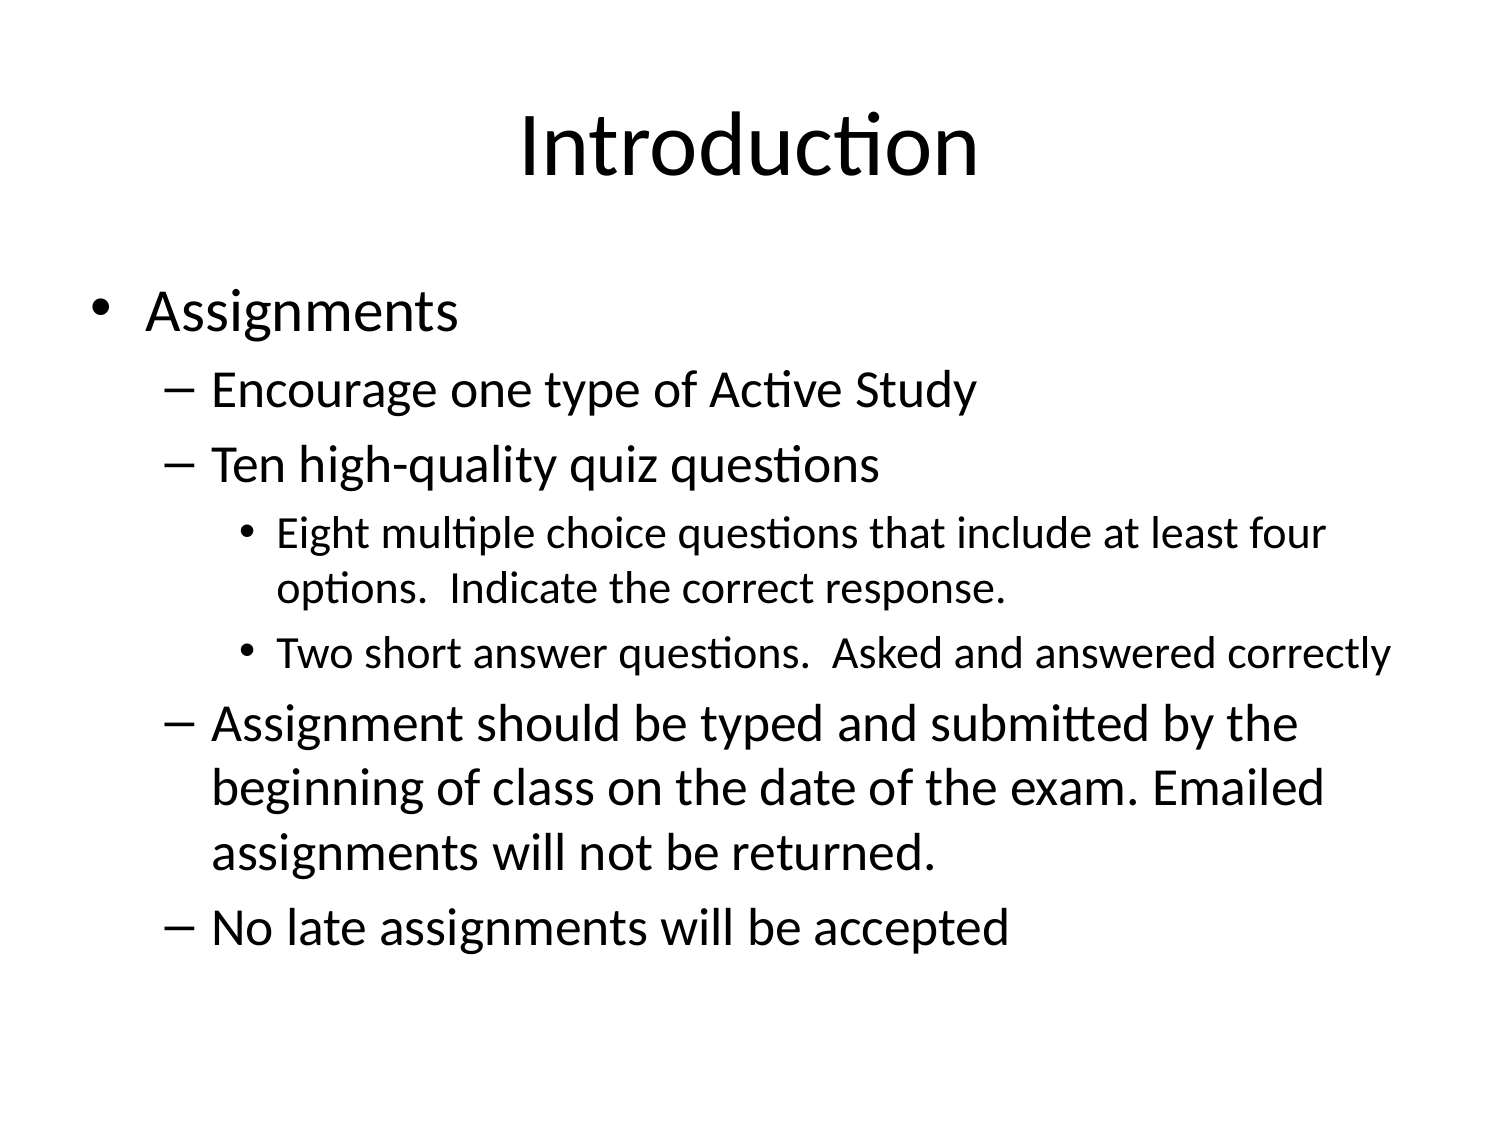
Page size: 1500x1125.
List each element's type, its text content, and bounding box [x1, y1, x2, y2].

title Introduction [75, 45, 1425, 233]
list Assignments Encourage one type of Active Study Ten high-quality quiz questions Eight multiple choice questions that include at least four options. Indicate the correct response. Two short answer questions. Asked and answered correctly Assignment should be typed and submitted by the beginning of class on the date of the exam. Emailed assignments will not be returned. No late assignments will be accepted [75, 262, 1425, 1005]
